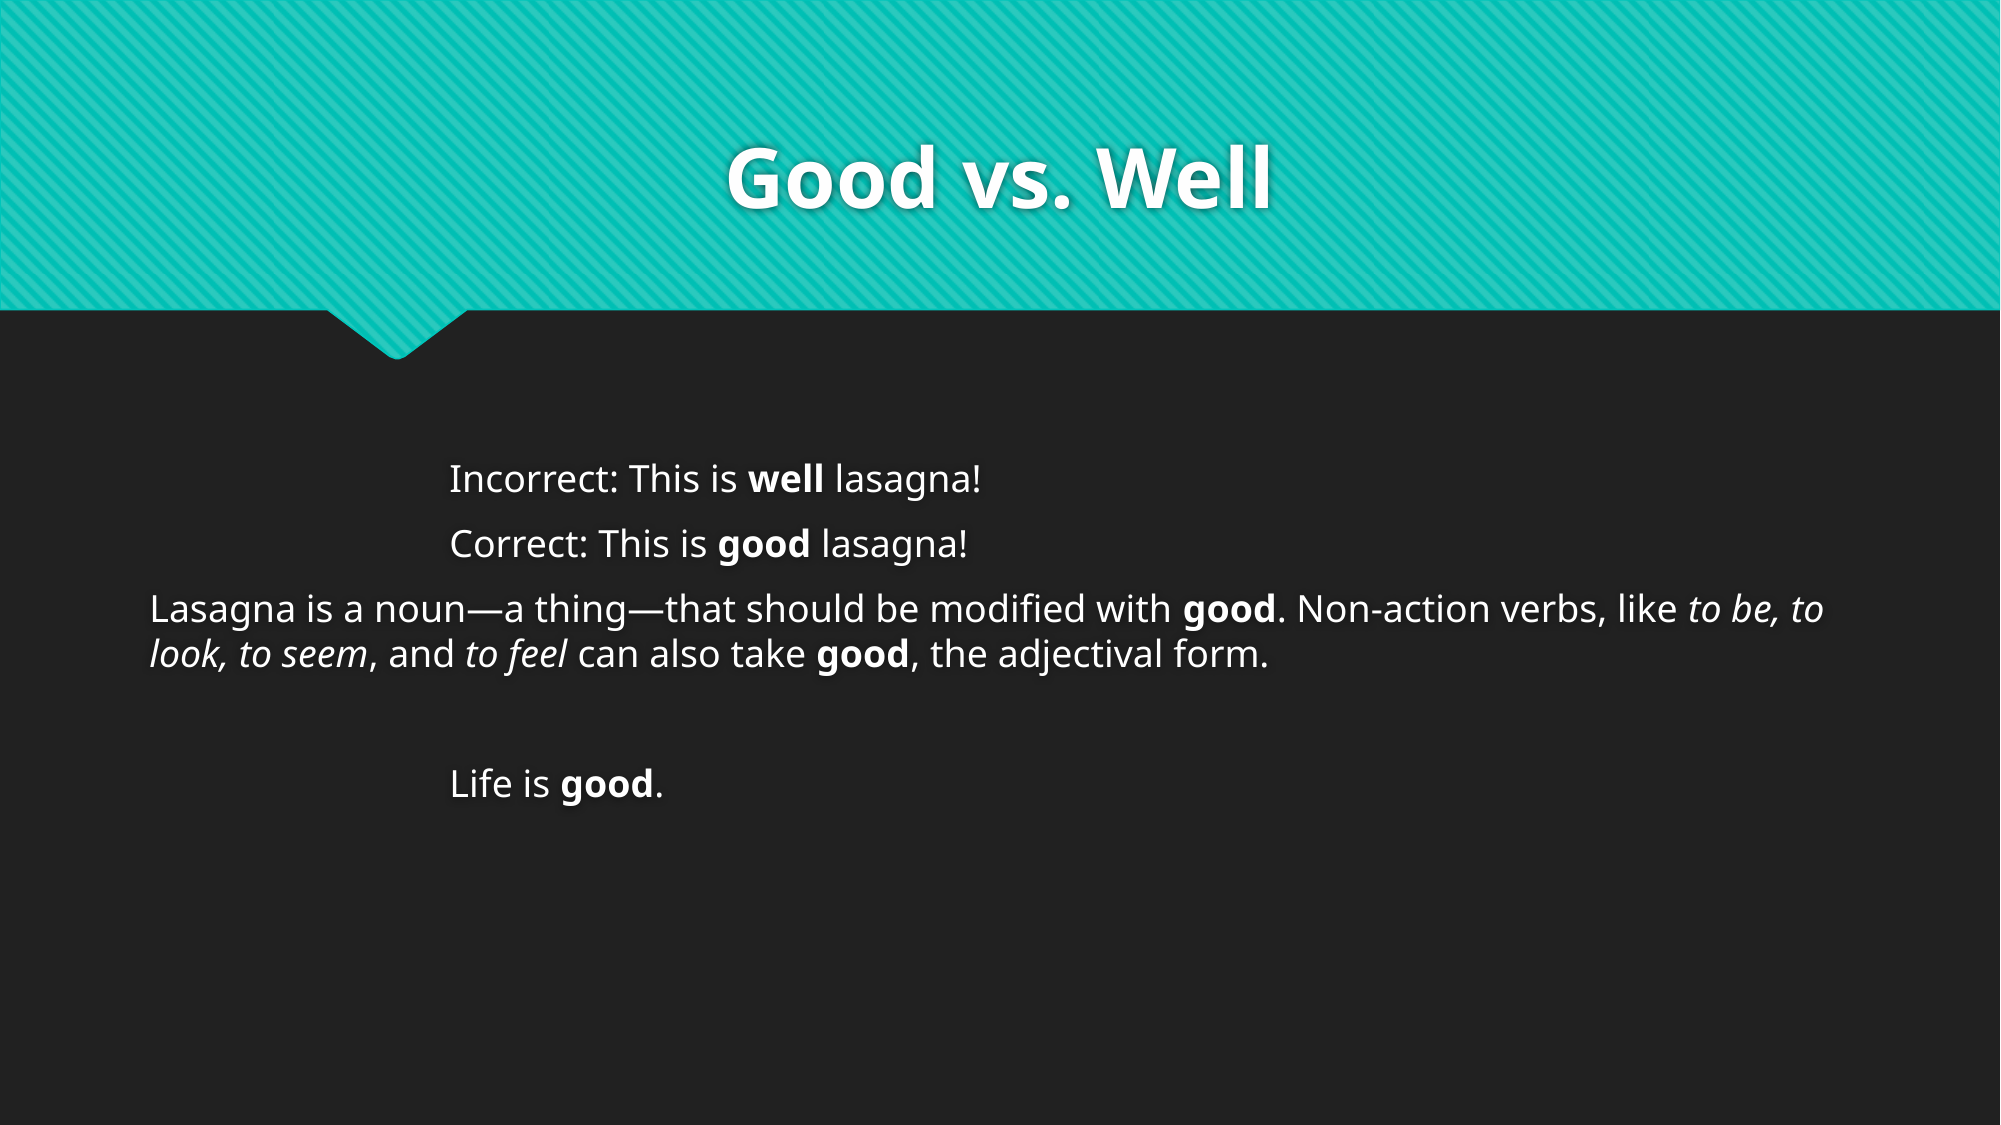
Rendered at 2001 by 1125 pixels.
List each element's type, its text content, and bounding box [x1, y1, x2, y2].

title Good vs. Well [132, 73, 1868, 233]
list Incorrect: This is well lasagna! Correct: This is good lasagna! Lasagna is a noun—a thing—that should be modified with good. Non-action verbs, like to be, to look, to seem, and to feel can also take good, the adjectival form. Life is good. [134, 364, 1866, 962]
